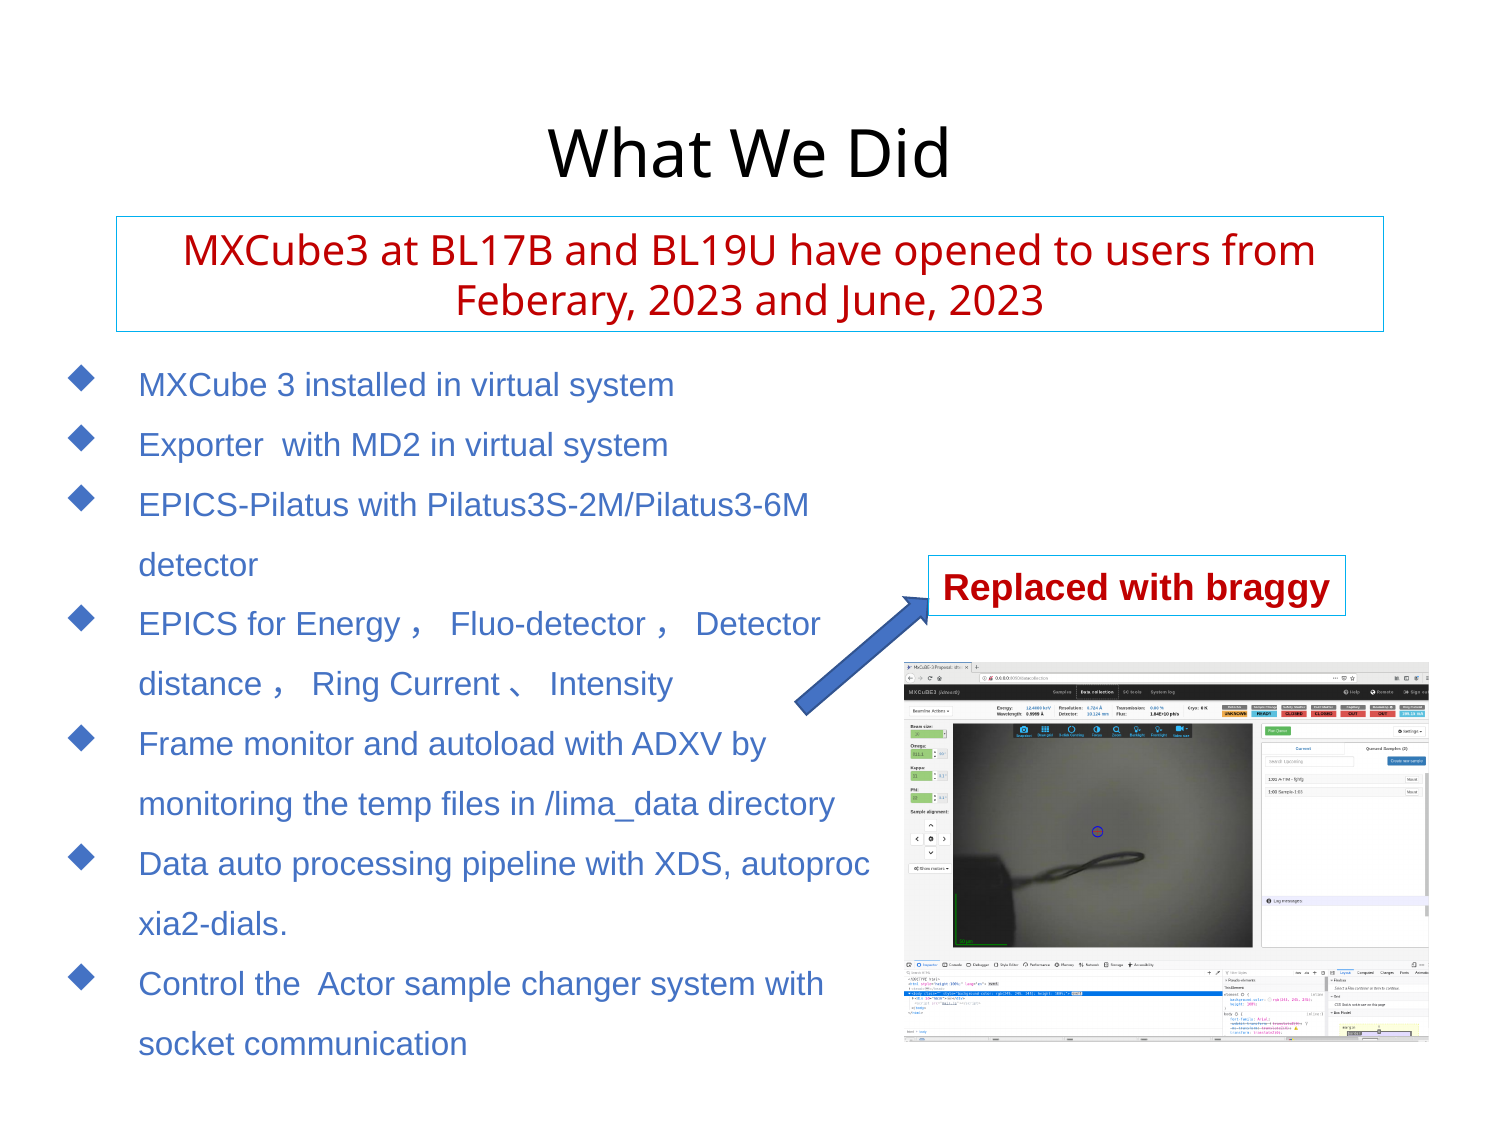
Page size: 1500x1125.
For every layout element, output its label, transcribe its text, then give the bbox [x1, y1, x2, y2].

picture [904, 662, 1429, 1042]
text_box MXCube3 at BL17B and BL19U have opened to users from Feberary, 2023 and June, 2023 [116, 216, 1384, 332]
text_box [793, 596, 928, 717]
title What We Did [103, 47, 1397, 265]
text_box Replaced with braggy [928, 555, 1346, 616]
text_box MXCube 3 installed in virtual system Exporter with MD2 in virtual system EPICS-Pilatus with Pilatus3S-2M/Pilatus3-6M detector EPICS for Energy，Fluo-detector，Detector distance，Ring Current、Intensity Frame monitor and autoload with ADXV by monitoring the temp files in /lima_data directory Data auto processing pipeline with XDS, autoproc xia2-dials. Control the Actor sample changer system with socket communication [50, 335, 916, 1069]
